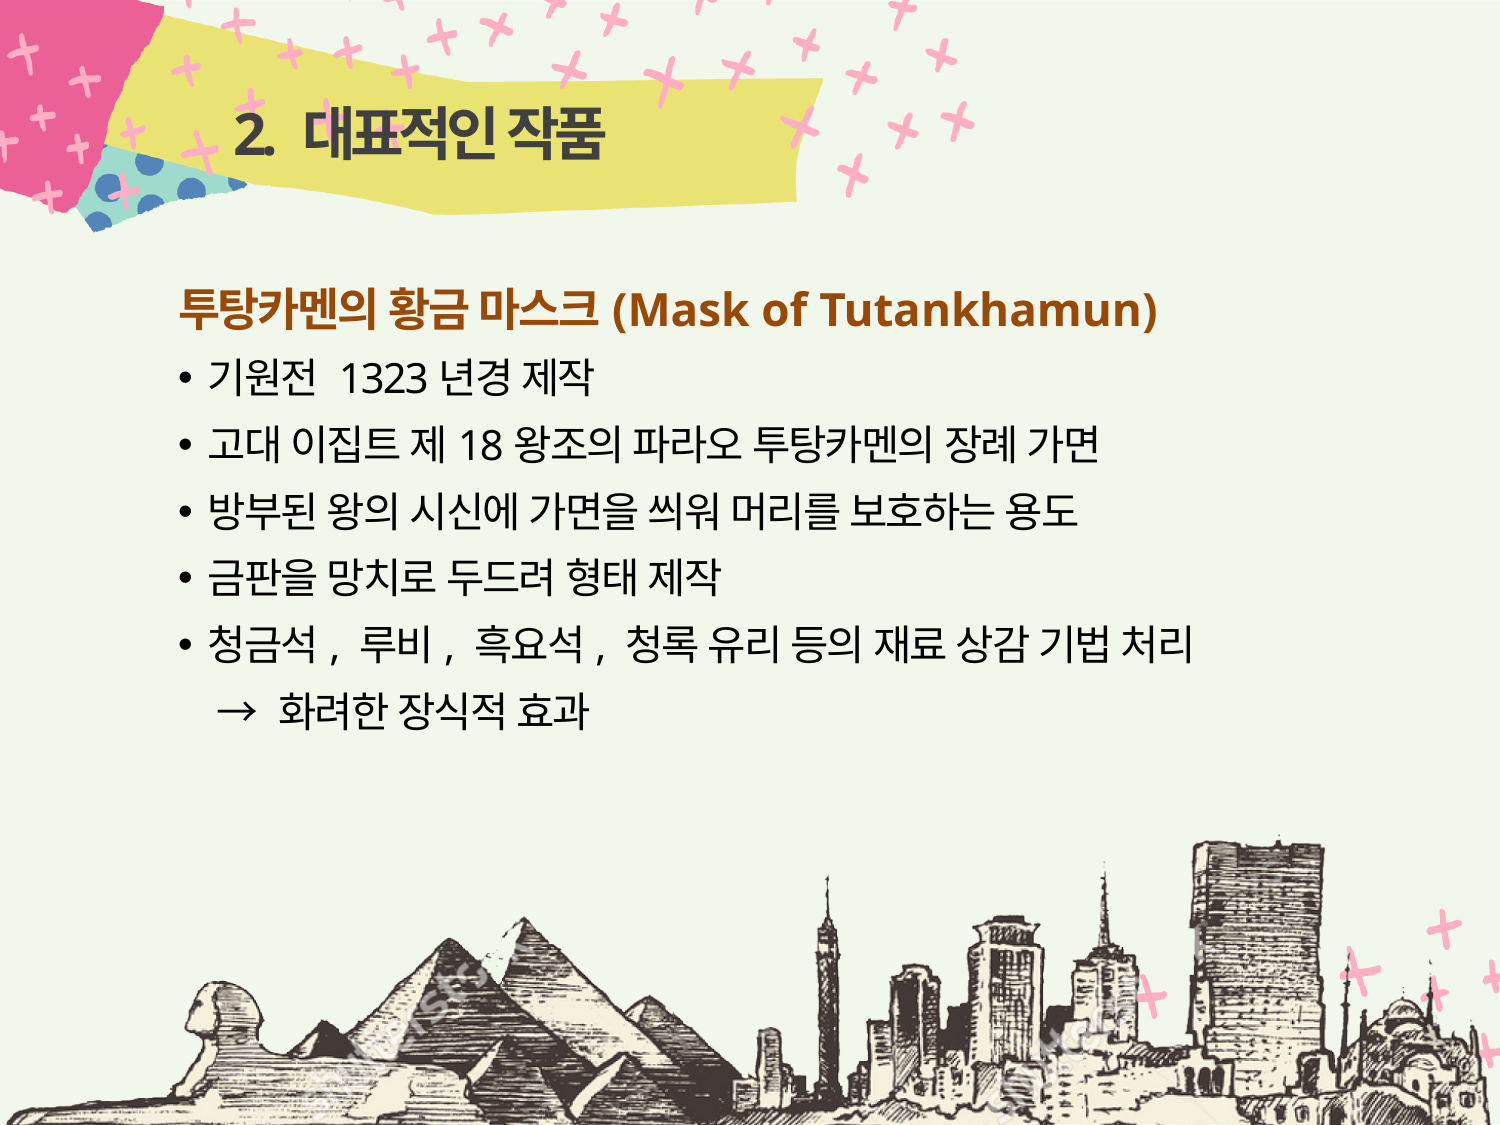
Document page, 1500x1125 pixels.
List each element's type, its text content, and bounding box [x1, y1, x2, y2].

text_box 투탕카멘의 황금 마스크(Mask of Tutankhamun) 기원전 1323년경 제작 고대 이집트 제18왕조의 파라오 투탕카멘의 장례 가면 방부된 왕의 시신에 가면을 씌워 머리를 보호하는 용도 금판을 망치로 두드려 형태 제작 청금석, 루비, 흑요석, 청록 유리 등의 재료 상감 기법 처리 → 화려한 장식적 효과 [178, 268, 1317, 736]
title 2. 대표적인 작품 [218, 80, 1282, 185]
picture [0, 0, 1500, 1125]
